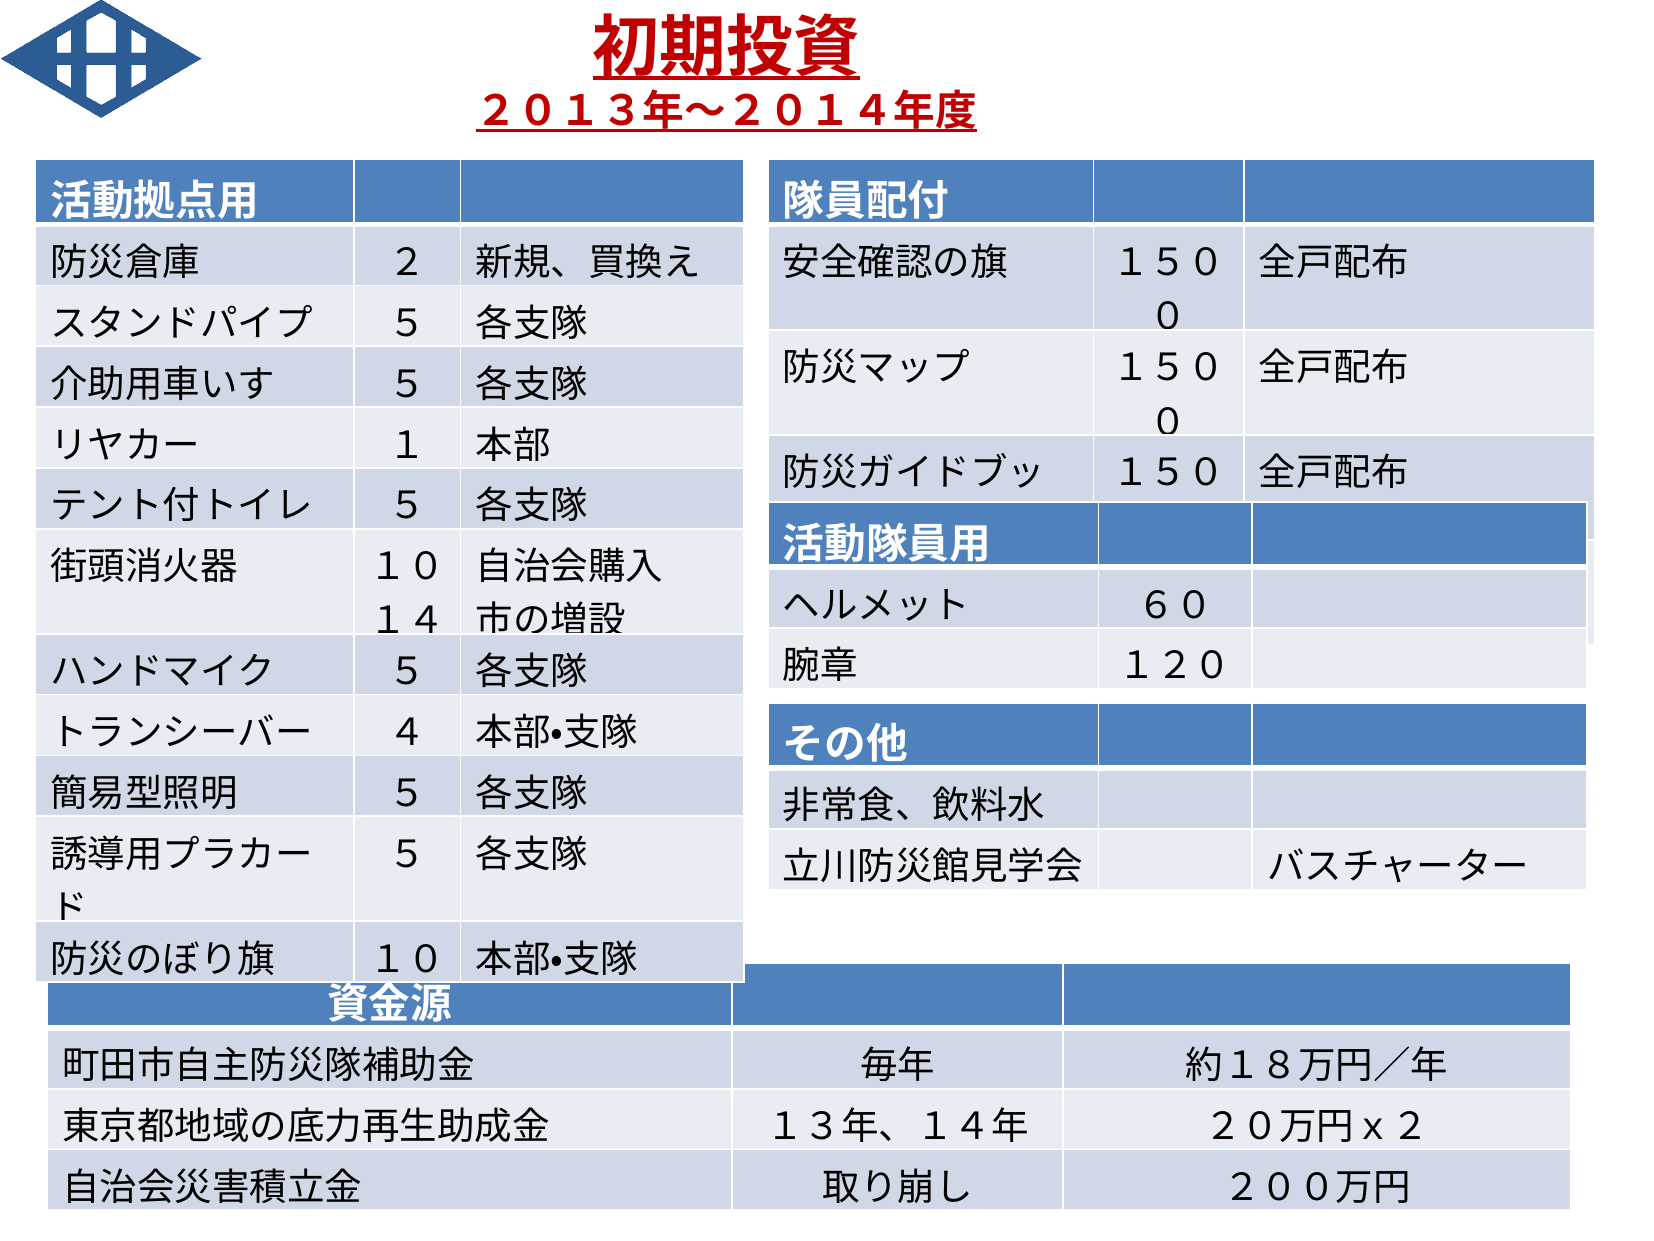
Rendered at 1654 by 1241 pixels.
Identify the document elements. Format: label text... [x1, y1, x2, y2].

table_cell 新規、買換え [461, 227, 743, 285]
table_cell 防災マップ [769, 331, 1093, 434]
table_cell 本部・支隊 [461, 922, 743, 981]
table_cell 全戸配布 [1588, 541, 1594, 644]
table_cell ５ [355, 286, 460, 345]
table_cell ヘルメット [769, 570, 1098, 627]
table_cell 各支隊 [461, 286, 743, 345]
table_cell リヤカー [36, 408, 353, 467]
table_header [355, 160, 460, 222]
table_cell 誘導用プラカード [36, 817, 353, 920]
table_header その他 [769, 704, 1098, 765]
table_cell 腕章 [769, 629, 1098, 688]
table_cell 各支隊 [461, 469, 743, 528]
table_cell １５００ [1094, 331, 1243, 434]
table_cell 安全確認の旗 [769, 227, 1093, 329]
table_header 活動隊員用 [769, 503, 1098, 564]
table_cell 各支隊 [461, 347, 743, 406]
table_cell ５ [355, 756, 460, 815]
table_cell 本部・支隊 [461, 695, 743, 755]
table_cell 町田市自主防災隊補助金 [48, 1031, 731, 1088]
table_cell １３年、１４年 [733, 1090, 1062, 1149]
table_cell 自治会購入 市の増設 [461, 530, 743, 633]
table_cell 全戸配布 [1245, 436, 1594, 539]
table_cell ４ [355, 695, 460, 755]
table_cell 本部 [461, 408, 743, 467]
table_cell １５００ [1094, 436, 1243, 501]
table_cell 簡易型照明 [36, 756, 353, 815]
table_cell ６０ [1099, 570, 1251, 627]
table_cell スタンドパイプ [36, 286, 353, 345]
table_cell １０ [355, 922, 460, 981]
table_header [1099, 704, 1251, 765]
table_cell [1099, 771, 1251, 828]
table_header [1253, 704, 1586, 765]
table_cell 取り崩し [733, 1150, 1062, 1209]
table_cell [1099, 830, 1251, 889]
table_cell 非常食、飲料水 [769, 771, 1098, 828]
table_cell ２００万円 [1064, 1150, 1570, 1209]
table_cell １０ １４ [355, 530, 460, 633]
table_cell 全戸配布 [1245, 331, 1594, 434]
table_cell 各支隊 [461, 756, 743, 815]
text_box 初期投資 ２０１３年～２０１４年度 [236, 29, 1217, 108]
table_cell ２ [355, 227, 460, 285]
table_header [1253, 503, 1586, 564]
table_cell １ [355, 408, 460, 467]
table_header [1245, 160, 1594, 222]
table_cell 各支隊 [461, 635, 743, 694]
table_cell [1253, 570, 1586, 627]
table_cell 介助用車いす [36, 347, 353, 406]
table_cell １２０ [1099, 629, 1251, 688]
table_cell 街頭消火器 [36, 530, 353, 633]
table_cell 東京都地域の底力再生助成金 [48, 1090, 731, 1149]
table_cell ５ [355, 469, 460, 528]
table_cell ５ [355, 635, 460, 694]
table_cell 約１８万円／年 [1064, 1031, 1570, 1088]
table_cell 自治会災害積立金 [48, 1150, 731, 1209]
table_header [1094, 160, 1243, 222]
table_cell [1253, 771, 1586, 828]
table_cell トランシーバー [36, 695, 353, 755]
table_cell ２０万円ｘ２ [1064, 1090, 1570, 1149]
table_cell ５ [355, 347, 460, 406]
table_cell ５ [355, 817, 460, 920]
table_cell 防災ガイドブック [769, 436, 1093, 501]
table_header 隊員配付 [769, 160, 1093, 222]
table_header 活動拠点用 [36, 160, 353, 222]
table_cell テント付トイレ [36, 469, 353, 528]
table_cell 立川防災館見学会 [769, 830, 1098, 889]
table_header 資金源 [48, 983, 731, 1025]
table_cell 全戸配布 [1245, 227, 1594, 329]
table_header [1099, 503, 1251, 564]
table_cell [1253, 629, 1586, 688]
table_cell 各支隊 [461, 817, 743, 920]
table_cell 毎年 [733, 1031, 1062, 1088]
table_header [733, 964, 1062, 1025]
picture [0, 0, 206, 118]
table_cell 防災倉庫 [36, 227, 353, 285]
table_header [461, 160, 743, 222]
table_header [1064, 964, 1570, 1025]
table_cell 防災のぼり旗 [36, 922, 353, 981]
table_cell バスチャーター [1253, 830, 1586, 889]
table_cell １５００ [1094, 227, 1243, 329]
table_cell ハンドマイク [36, 635, 353, 694]
